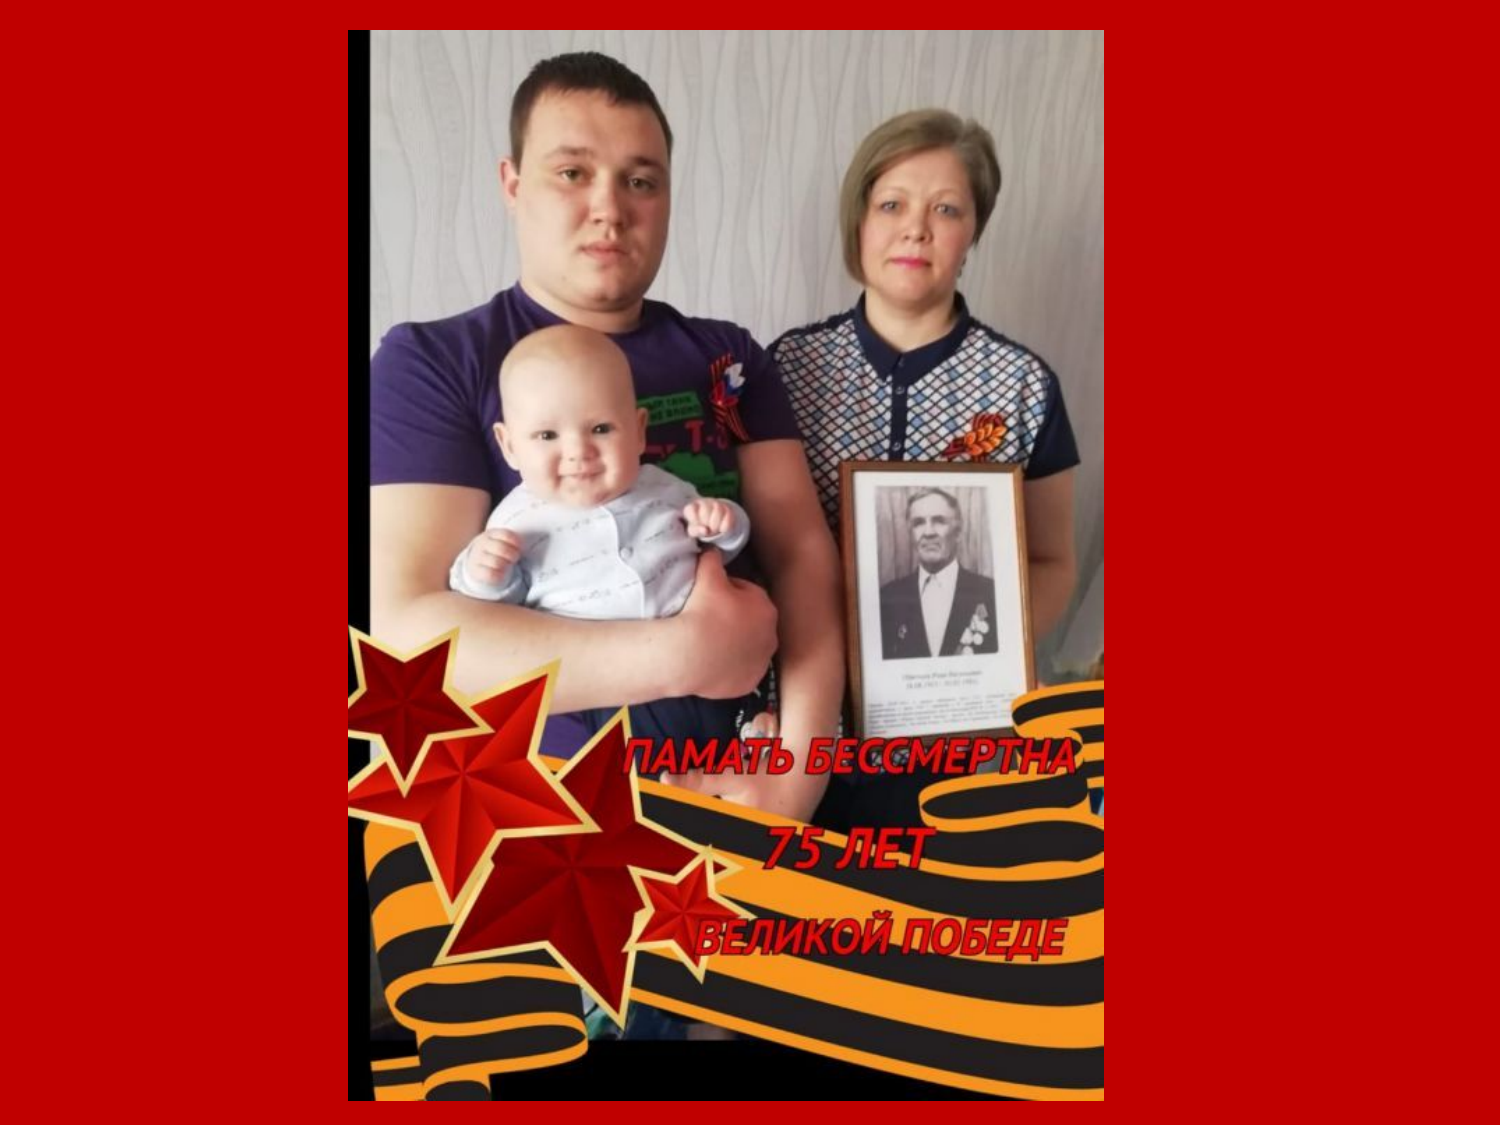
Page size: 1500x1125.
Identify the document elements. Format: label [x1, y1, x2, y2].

picture [348, 30, 1104, 1102]
